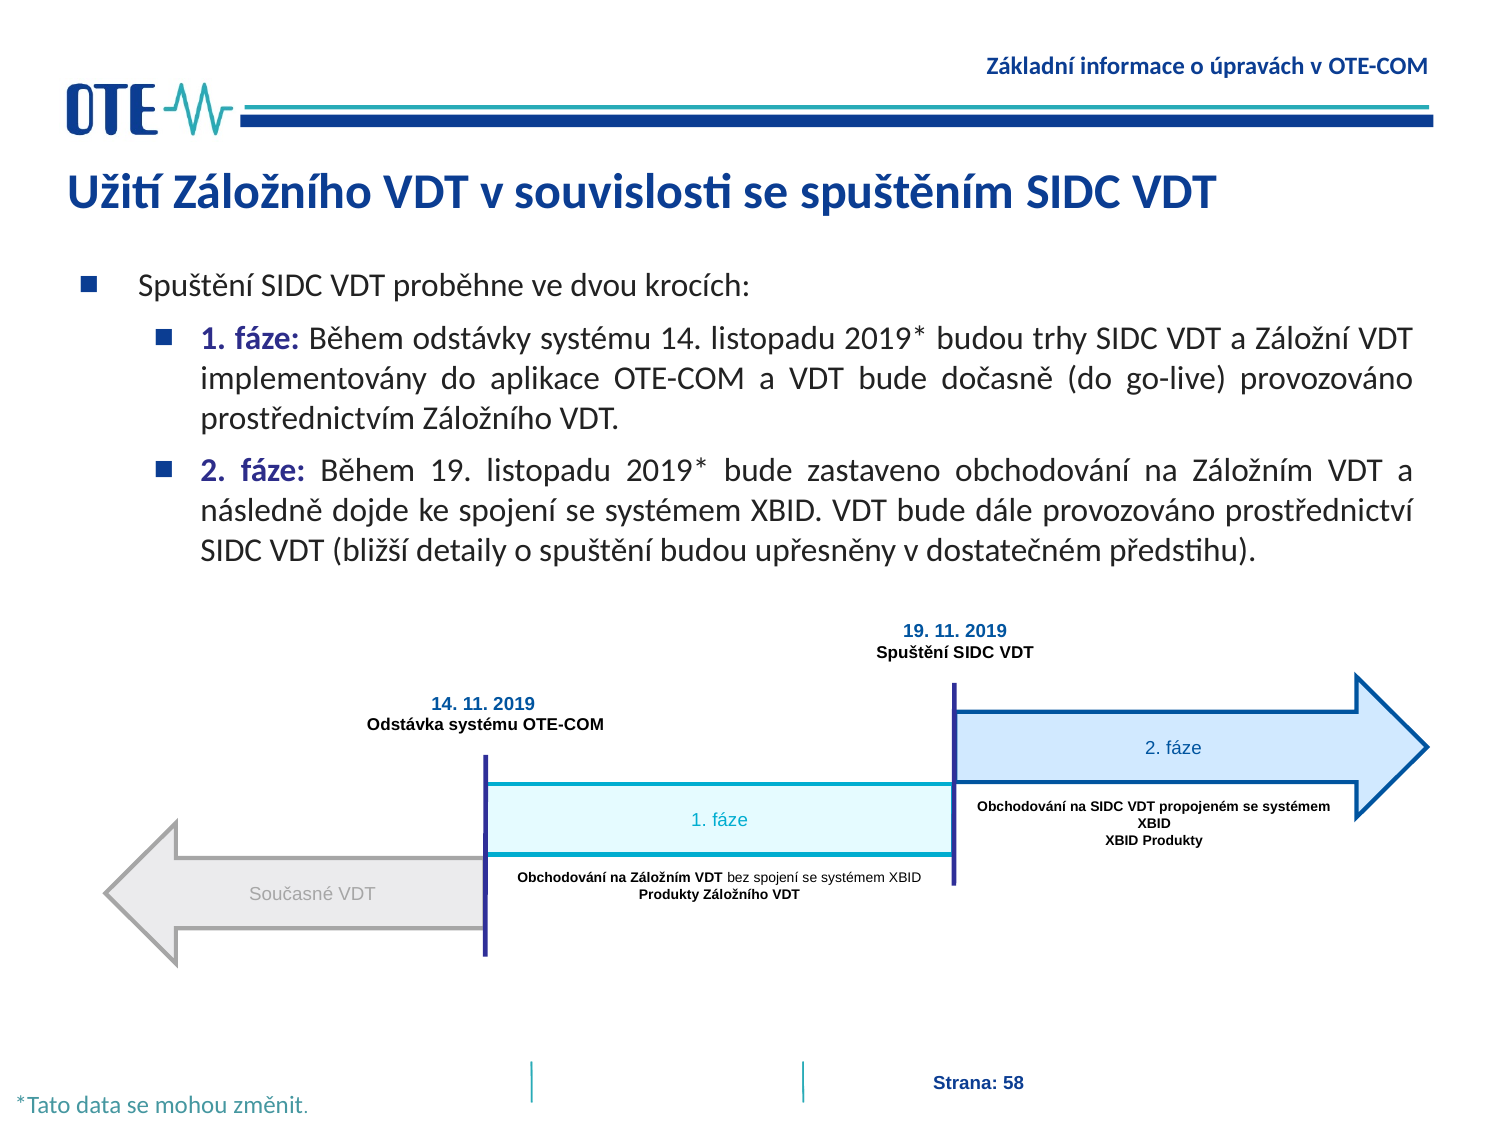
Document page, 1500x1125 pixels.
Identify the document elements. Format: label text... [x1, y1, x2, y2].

text_box Základní informace o úpravách v OTE-COM [815, 41, 1444, 88]
text_box *Tato data se mohou změnit. [0, 1081, 395, 1125]
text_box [59, 78, 1427, 142]
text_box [105, 613, 1427, 964]
text_box Užití Záložního VDT v souvislosti se spuštěním SIDC VDT [53, 150, 1430, 226]
text_box Spuštění SIDC VDT proběhne ve dvou krocích: 1. fáze: Během odstávky systému 14. listopadu 2019* budou trhy SIDC VDT a Záložní VDT implementovány do aplikace OTE-COM a VDT bude dočasně (do go-live) provozováno prostřednictvím Záložního VDT. 2. fáze: Během 19. listopadu 2019* bude zastaveno obchodování na Záložním VDT a následně dojde ke spojení se systémem XBID. VDT bude dále provozováno prostřednictví SIDC VDT (bližší detaily o spuštění budou upřesněny v dostatečném předstihu). [64, 255, 1430, 576]
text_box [525, 1062, 1441, 1102]
